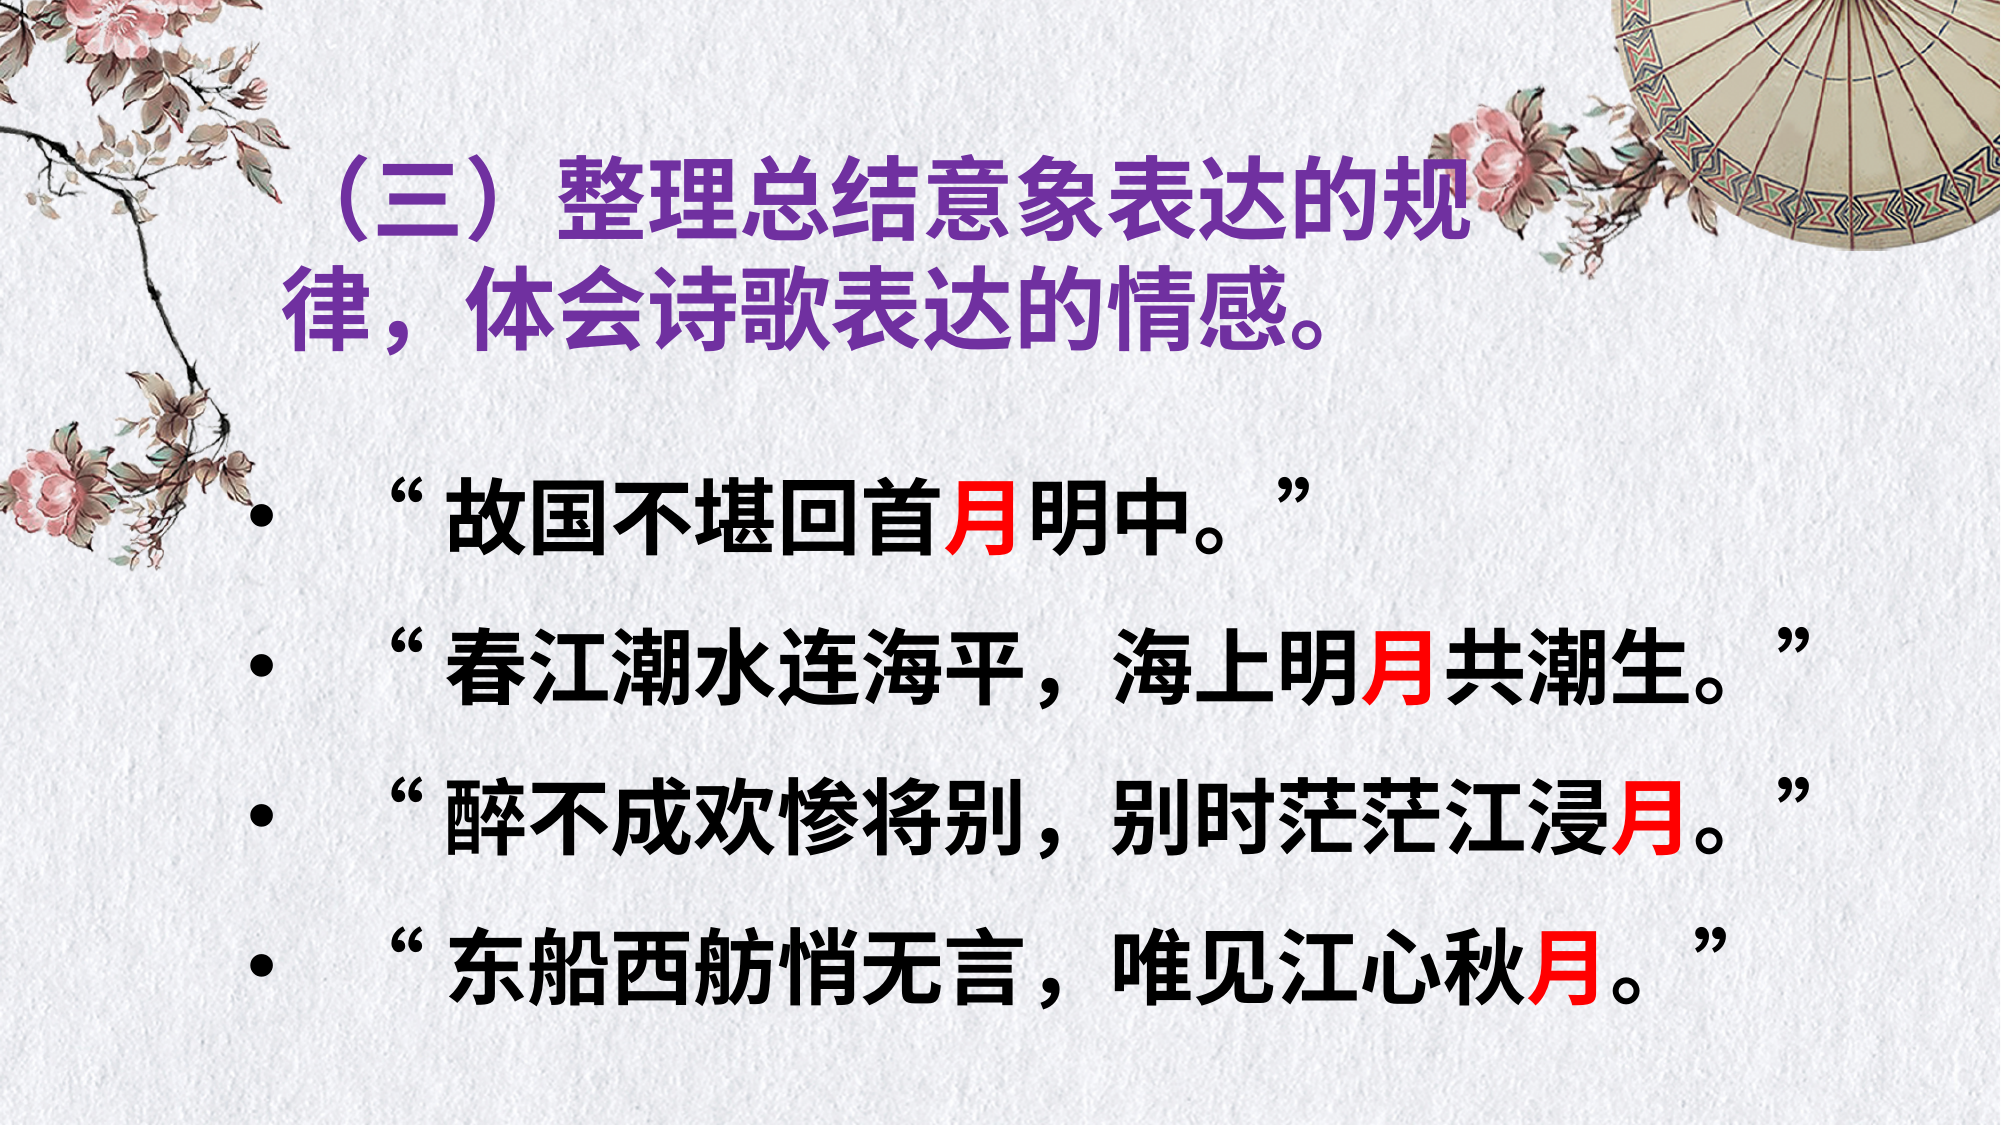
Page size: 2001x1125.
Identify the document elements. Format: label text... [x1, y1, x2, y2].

text_box “故国不堪回首月明中。” “春江潮水连海平，海上明月共潮生。” “醉不成欢惨将别，别时茫茫江浸月。” “东船西舫悄无言，唯见江心秋月。” [232, 407, 1884, 1023]
text_box （三）整理总结意象表达的规律，体会诗歌表达的情感。 [292, 134, 1523, 370]
picture [0, 0, 2001, 1125]
